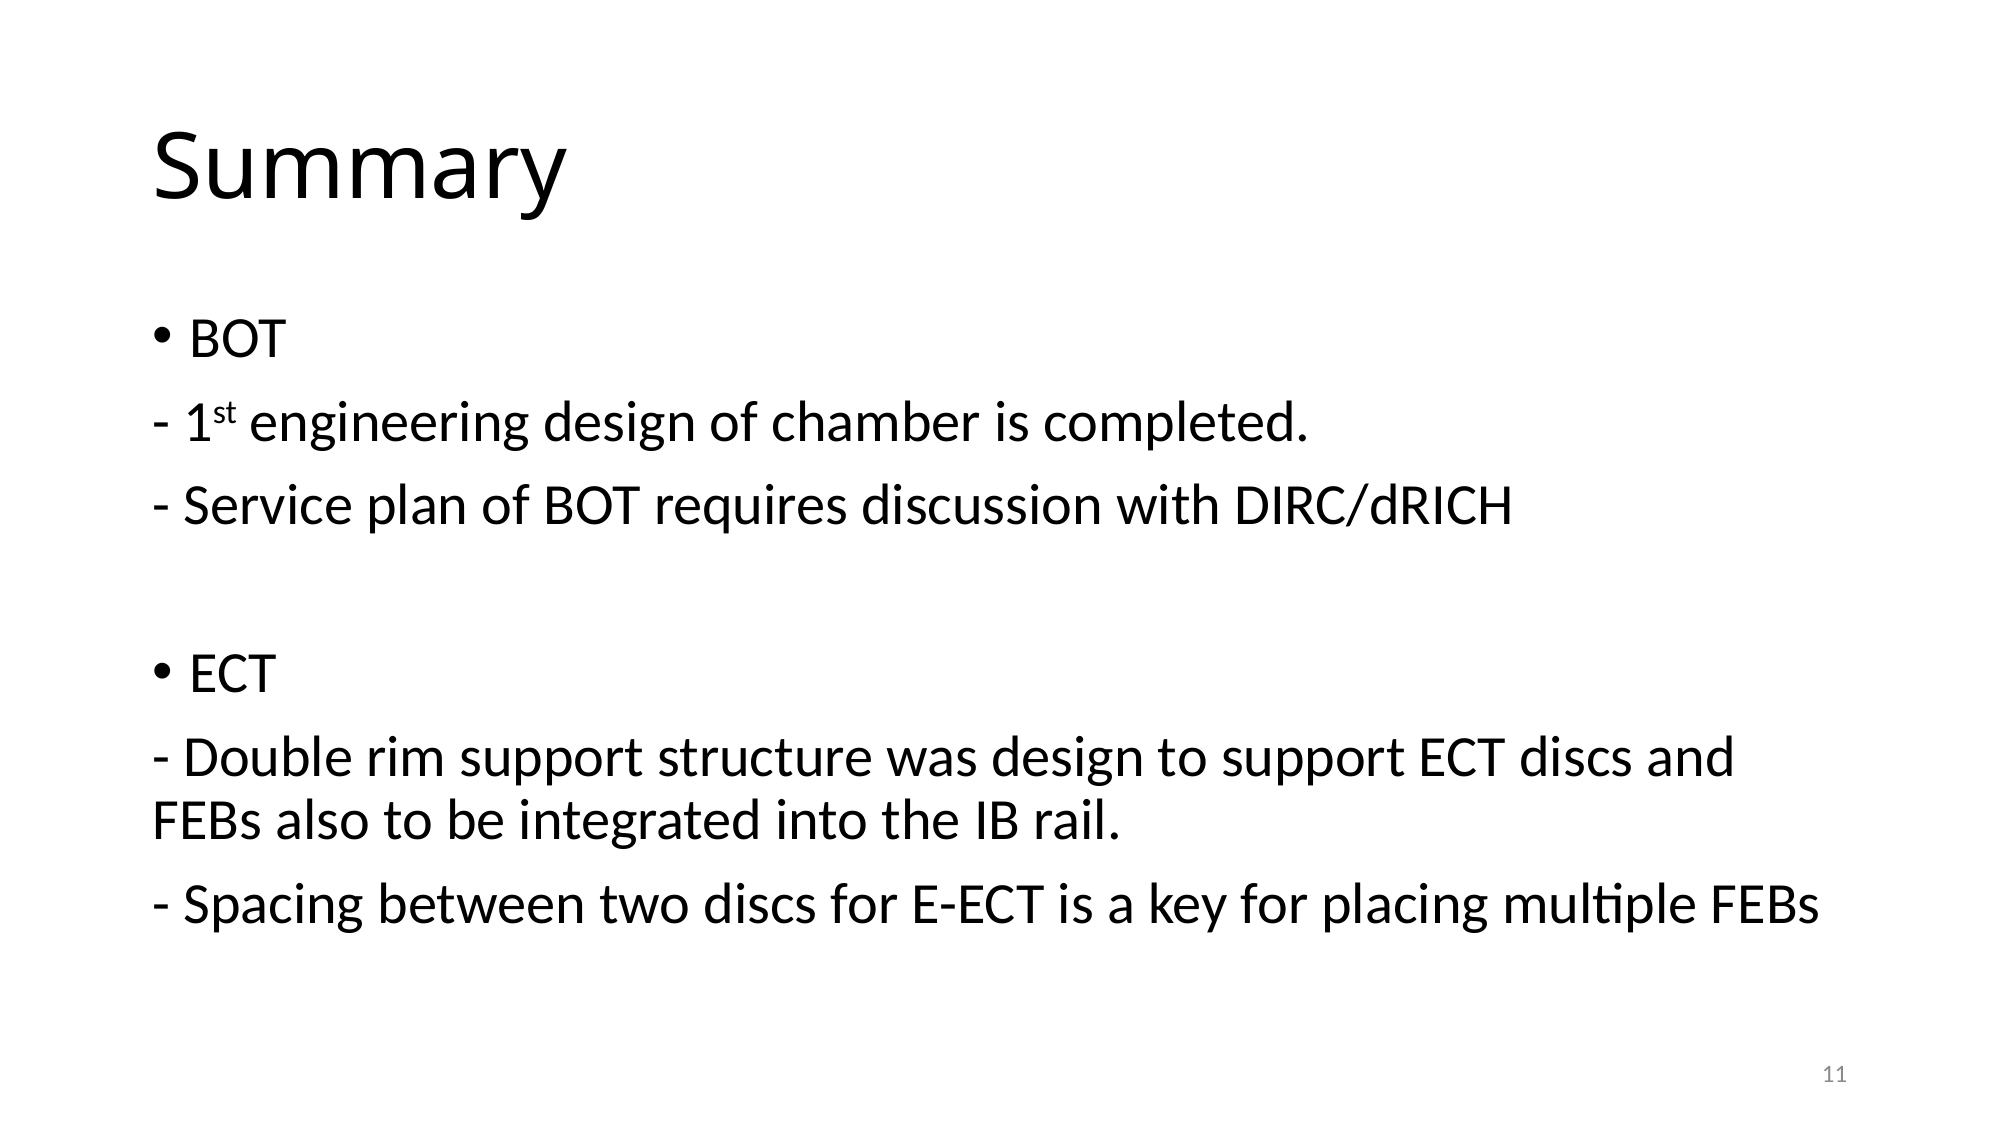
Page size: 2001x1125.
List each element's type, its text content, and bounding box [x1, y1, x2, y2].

title Summary [137, 59, 1863, 278]
list BOT - 1st engineering design of chamber is completed. - Service plan of BOT requires discussion with DIRC/dRICH ECT - Double rim support structure was design to support ECT discs and FEBs also to be integrated into the IB rail. - Spacing between two discs for E-ECT is a key for placing multiple FEBs [137, 299, 1863, 1014]
slide_number 11 [1412, 1042, 1863, 1103]
